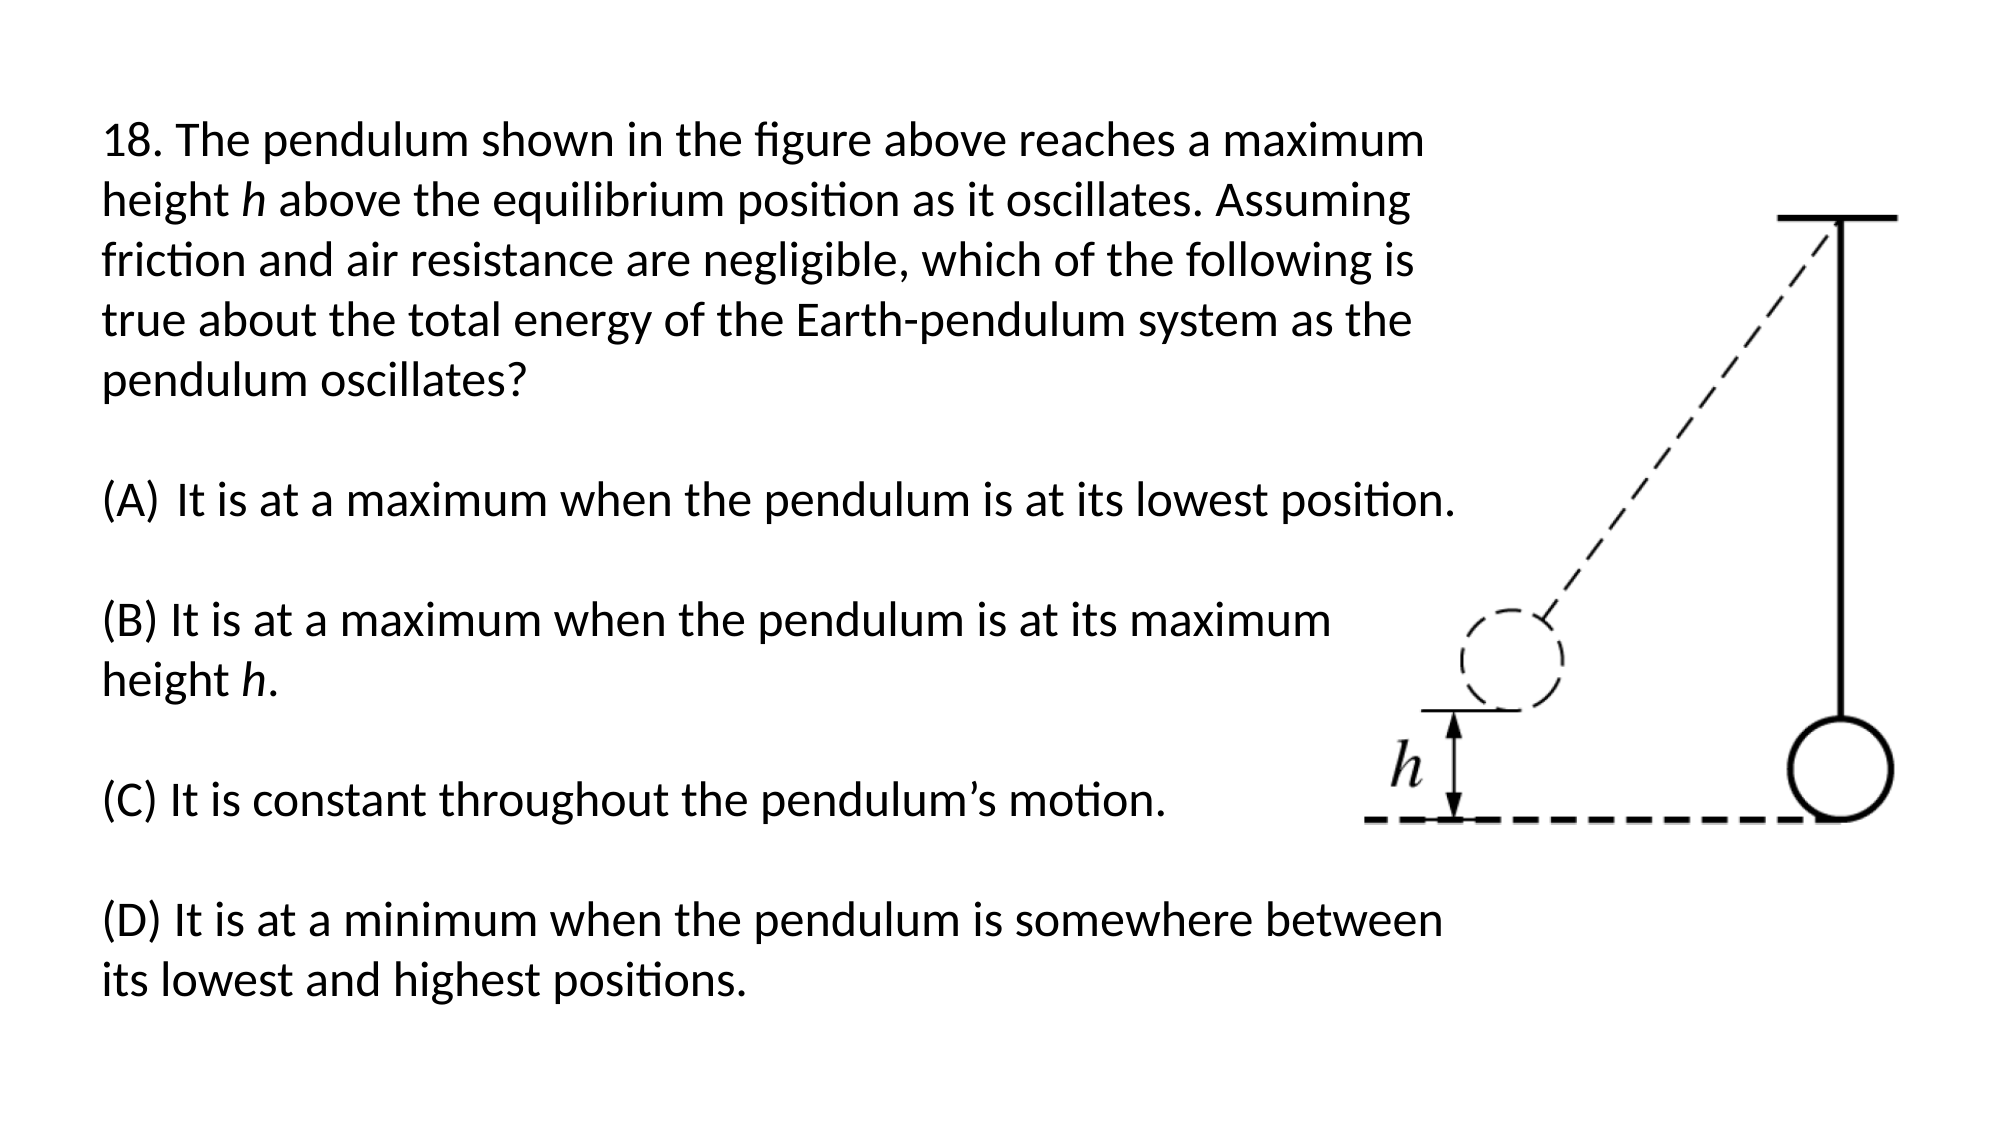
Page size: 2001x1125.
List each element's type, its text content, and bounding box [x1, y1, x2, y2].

text_box 18. The pendulum shown in the figure above reaches a maximum height h above the equilibrium position as it oscillates. Assuming friction and air resistance are negligible, which of the following is true about the total energy of the Earth-pendulum system as the pendulum oscillates? It is at a maximum when the pendulum is at its lowest position. (B) It is at a maximum when the pendulum is at its maximum height h. (C) It is constant throughout the pendulum’s motion. (D) It is at a minimum when the pendulum is somewhere between its lowest and highest positions. [86, 98, 1479, 1014]
picture [1254, 188, 2000, 860]
